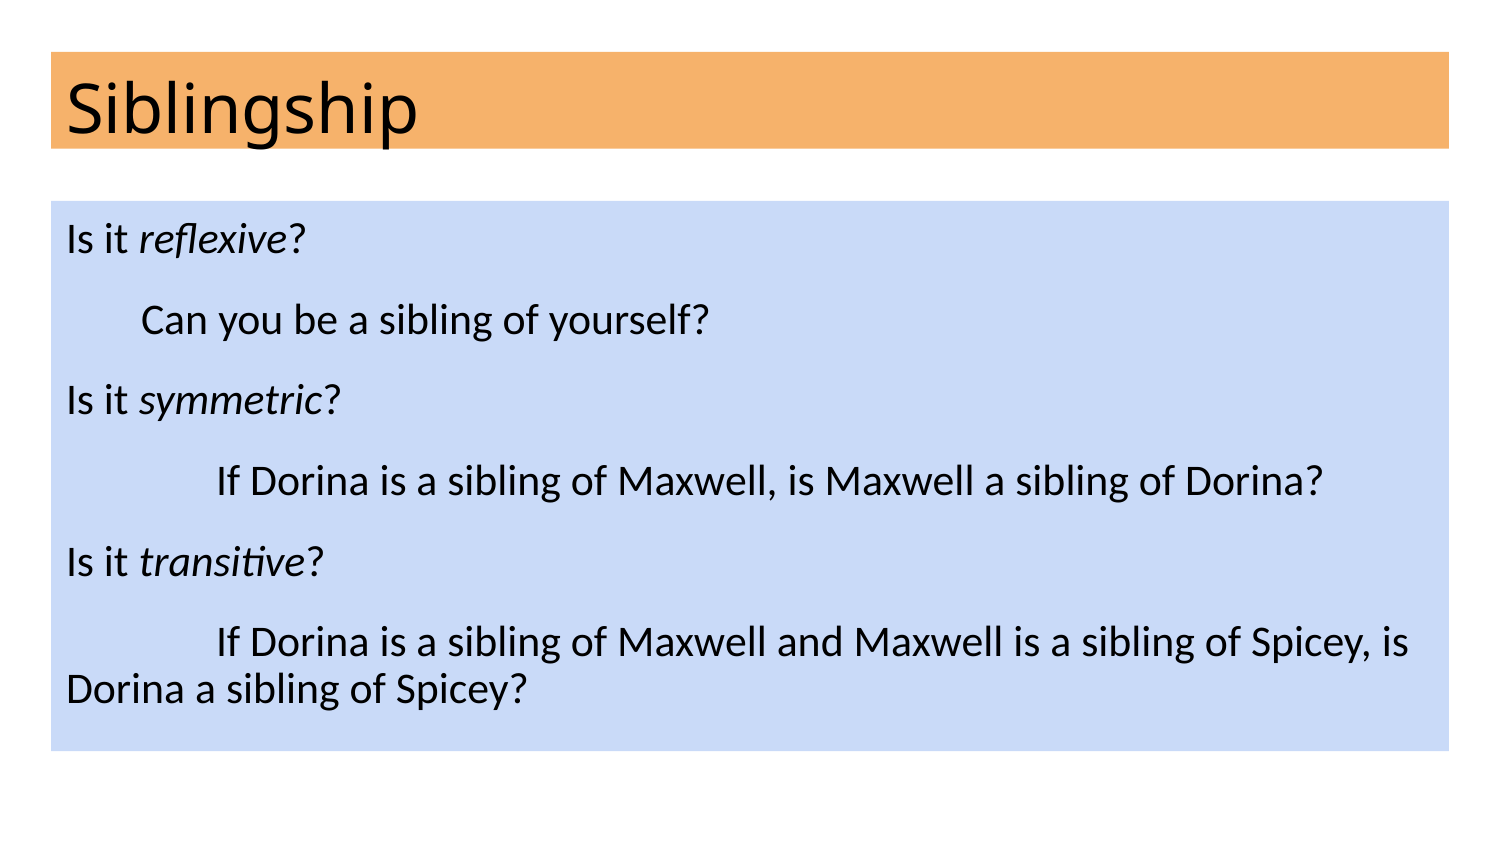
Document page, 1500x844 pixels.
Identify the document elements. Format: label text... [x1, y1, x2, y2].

title Siblingship [51, 51, 1449, 149]
list Is it reflexive? Can you be a sibling of yourself? Is it symmetric? If Dorina is a sibling of Maxwell, is Maxwell a sibling of Dorina? Is it transitive? If Dorina is a sibling of Maxwell and Maxwell is a sibling of Spicey, is Dorina a sibling of Spicey? [51, 200, 1449, 752]
